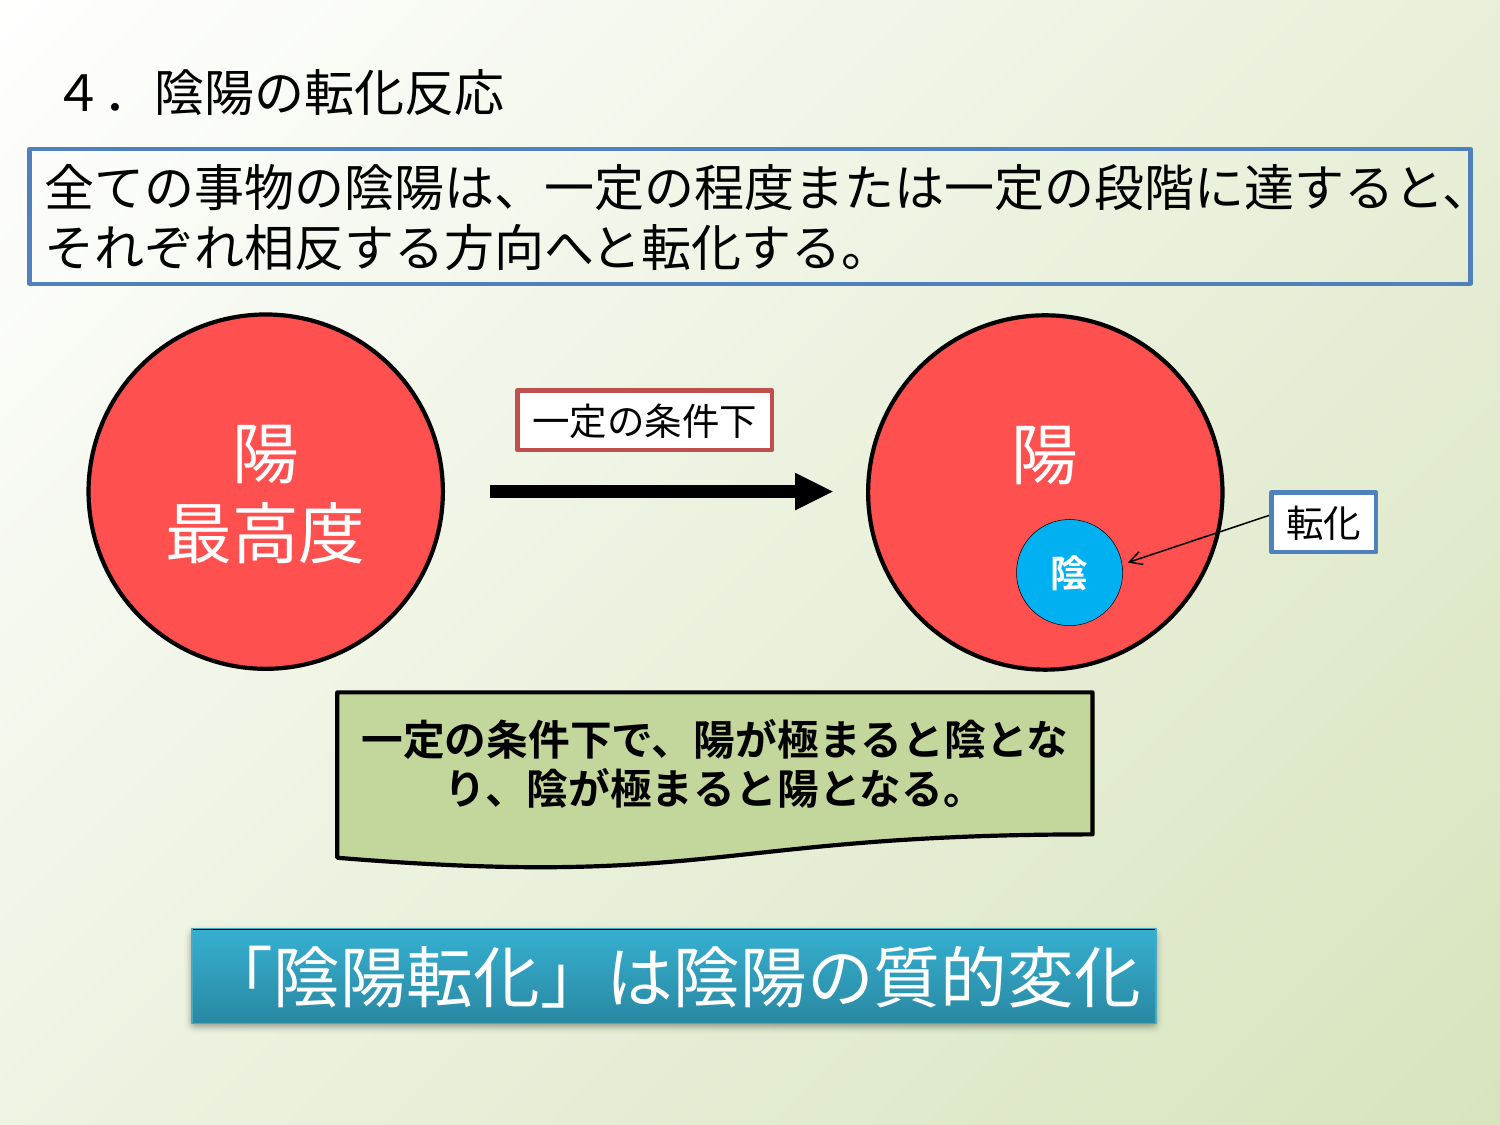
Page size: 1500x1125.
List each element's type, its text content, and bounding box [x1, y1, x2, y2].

text_box 陽 [866, 313, 1225, 672]
text_box 陽 最高度 [86, 312, 446, 671]
text_box ４．陰陽の転化反応 [39, 54, 519, 130]
text_box 一定の条件下 [515, 388, 774, 452]
text_box 全ての事物の陰陽は、一定の程度または一定の段階に達すると、それぞれ相反する方向へと転化する。 [27, 147, 1473, 286]
text_box 陰 [1014, 517, 1125, 628]
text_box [1127, 514, 1270, 563]
text_box 「陰陽転化」は陰陽の質的変化 [191, 928, 1157, 1024]
text_box 一定の条件下で、陽が極まると陰となり、陰が極まると陽となる。 [335, 690, 1095, 870]
text_box 転化 [1269, 490, 1378, 554]
